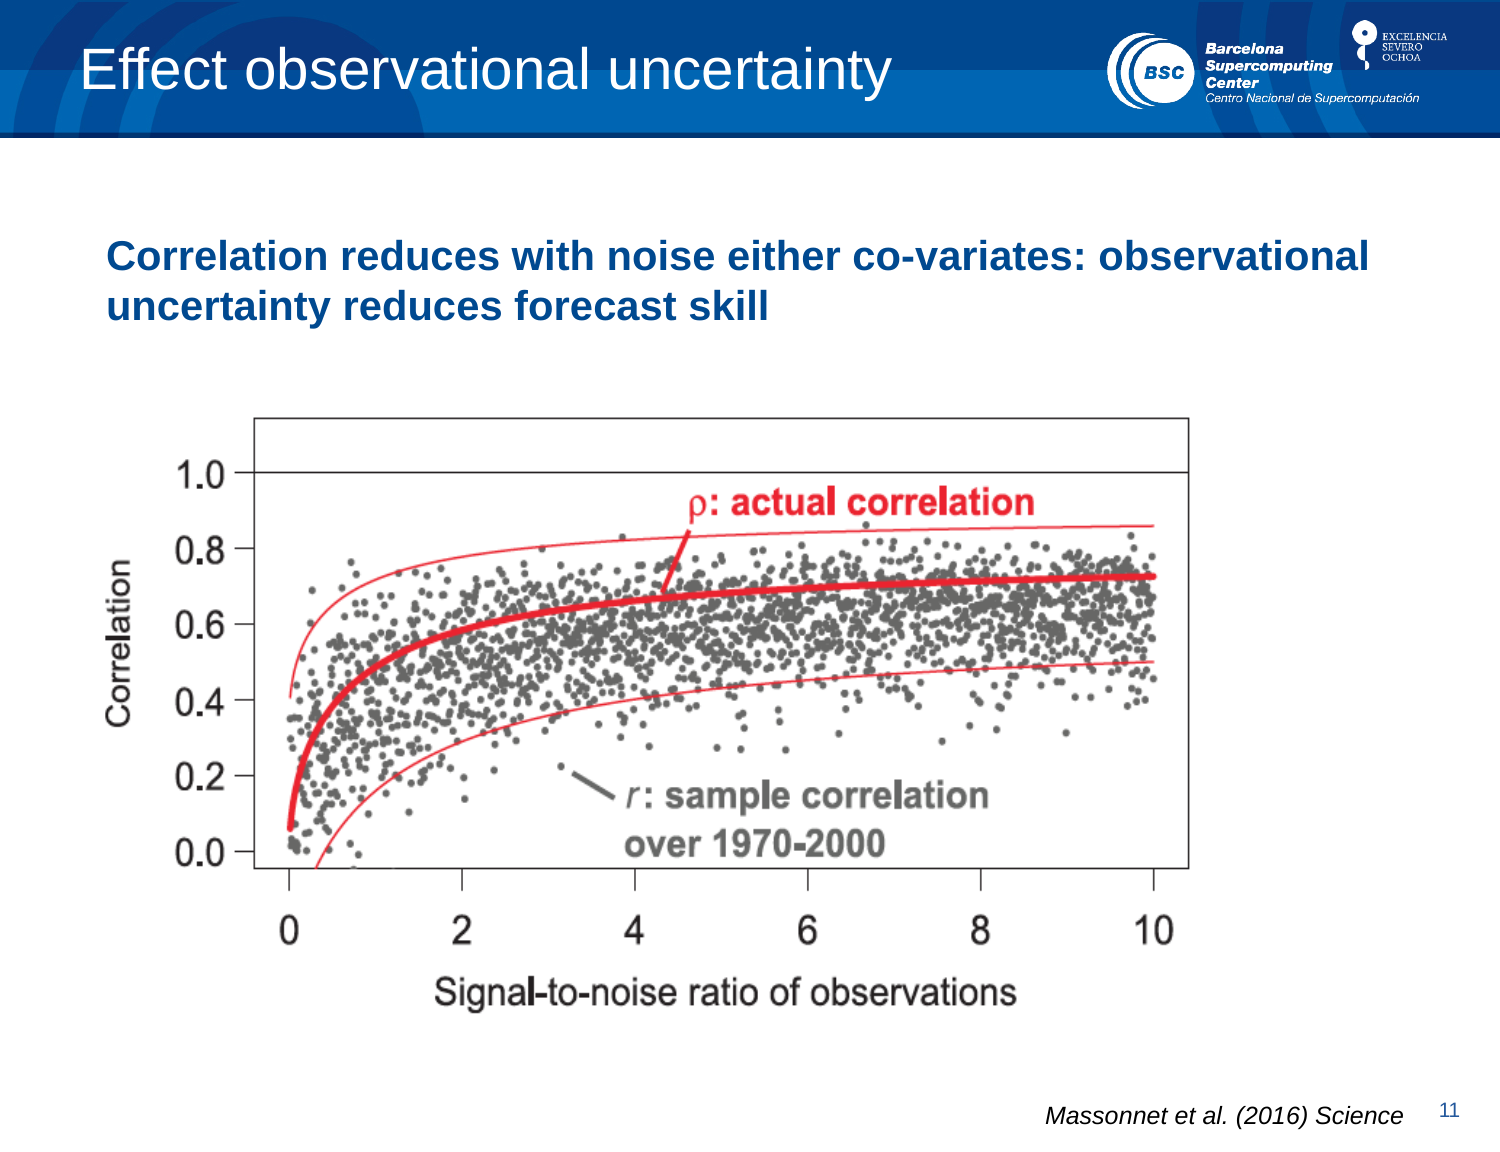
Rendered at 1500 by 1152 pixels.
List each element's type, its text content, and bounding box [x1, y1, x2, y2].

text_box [90, 389, 1207, 1019]
title Effect observational uncertainty [65, 23, 1081, 138]
picture [0, 0, 1500, 138]
text_box Correlation reduces with noise either co-variates: observational uncertainty reduces forecast skill [91, 220, 1500, 560]
text_box Massonnet et al. (2016) Science [1030, 1092, 1500, 1138]
